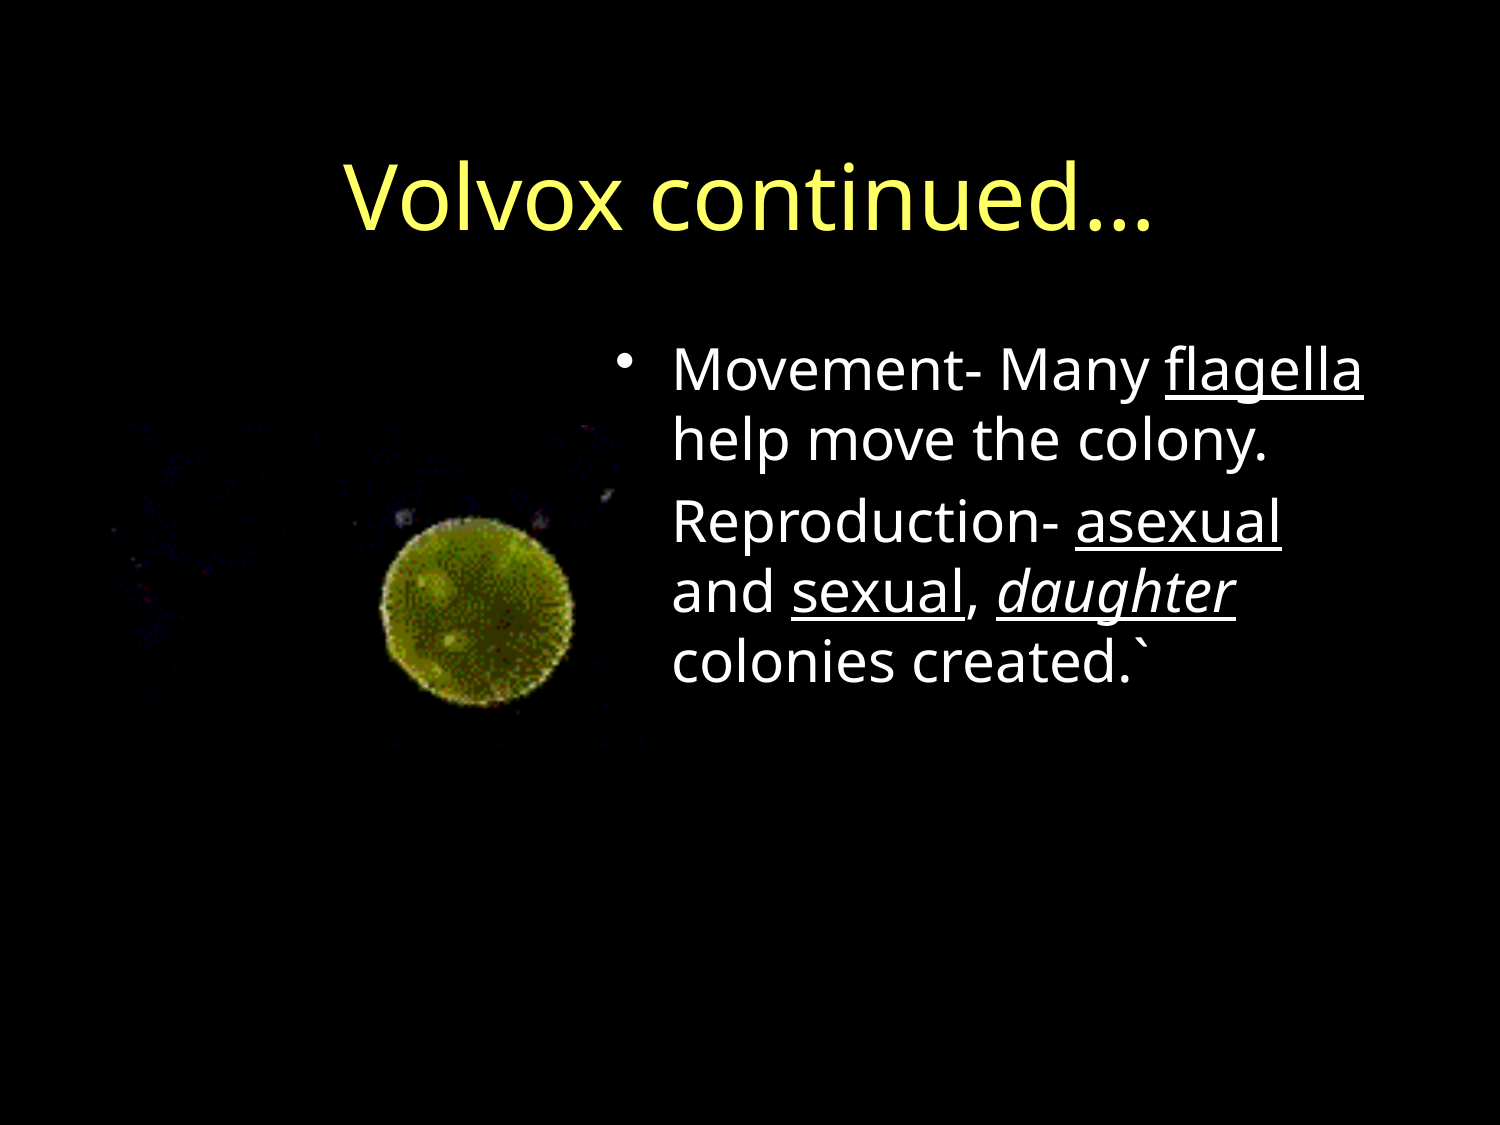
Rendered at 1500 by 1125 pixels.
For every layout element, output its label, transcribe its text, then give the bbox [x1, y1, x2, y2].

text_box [99, 424, 649, 765]
title Volvox continued… [112, 99, 1388, 288]
list Movement- Many flagella help move the colony. Reproduction- asexual and sexual, daughter colonies created.` [599, 324, 1388, 1001]
